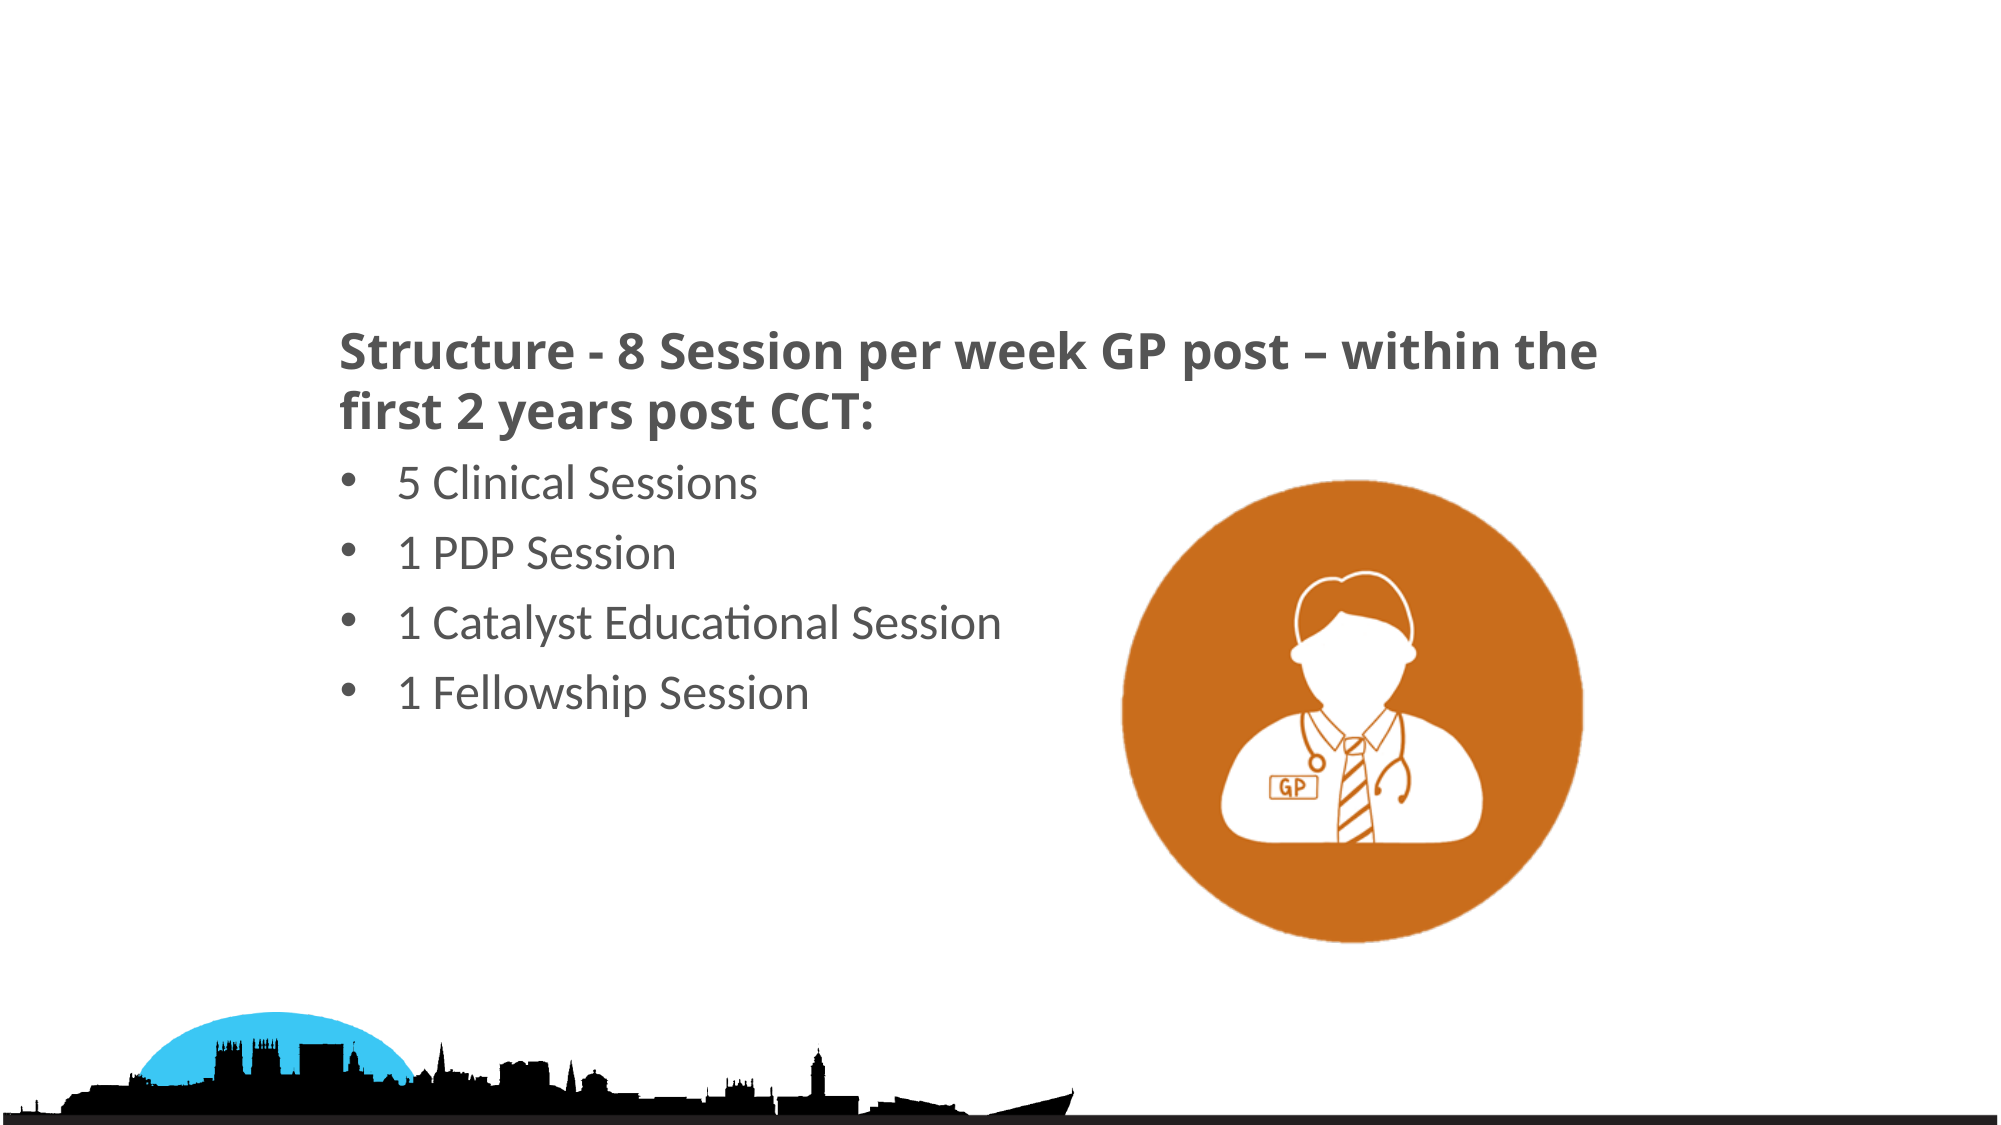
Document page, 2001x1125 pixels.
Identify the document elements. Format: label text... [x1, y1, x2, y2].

picture [946, 439, 1751, 977]
picture [0, 1012, 2000, 1125]
list Structure - 8 Session per week GP post – within the first 2 years post CCT: 5 Clinical Sessions 1 PDP Session 1 Catalyst Educational Session 1 Fellowship Session [324, 312, 1675, 813]
